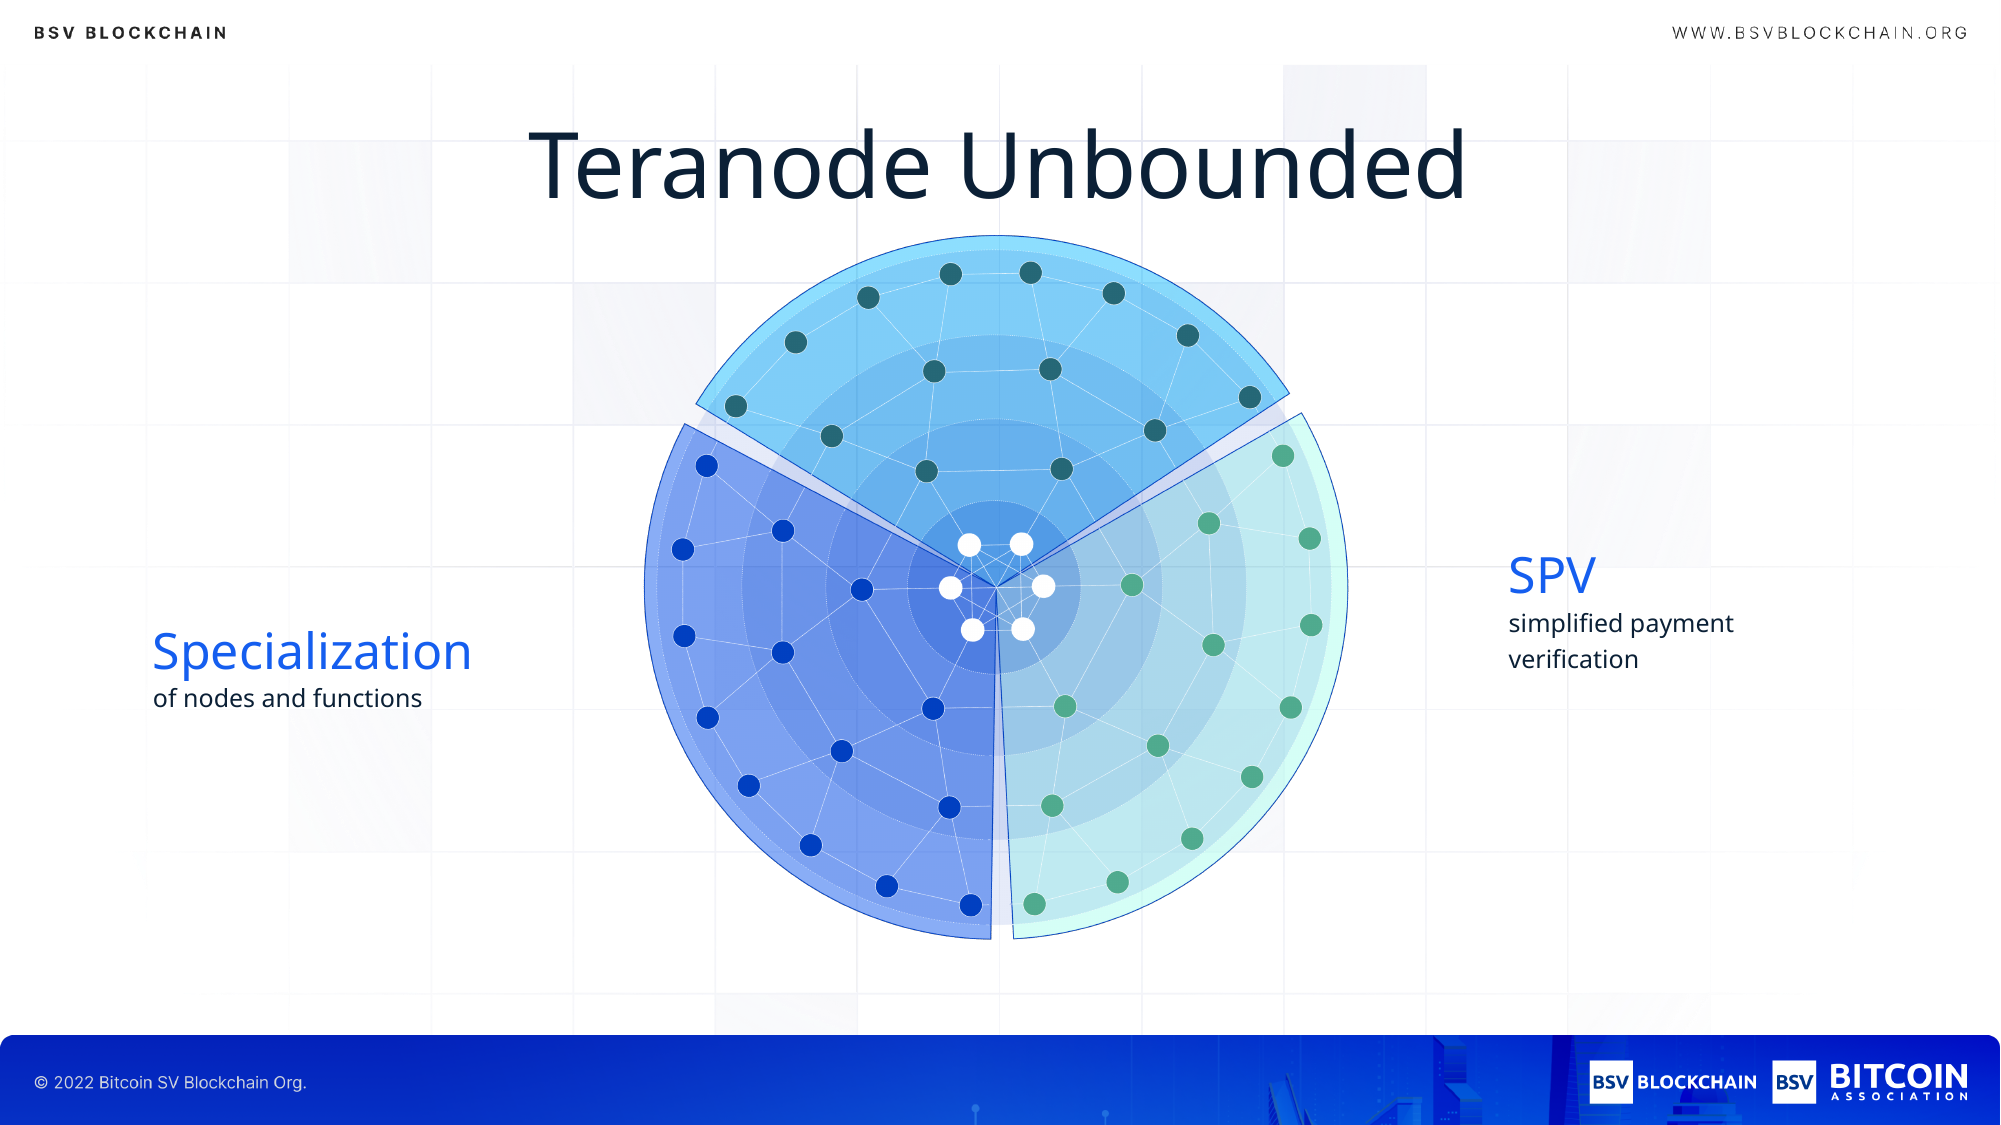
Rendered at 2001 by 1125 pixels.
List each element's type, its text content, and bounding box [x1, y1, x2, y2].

title Teranode Unbounded [137, 65, 1863, 278]
text_box Specialization of nodes and functions​ [138, 637, 526, 745]
picture [0, 0, 2001, 1125]
text_box SPV​ ​ simplified payment ​ verification​ [1493, 562, 1773, 685]
